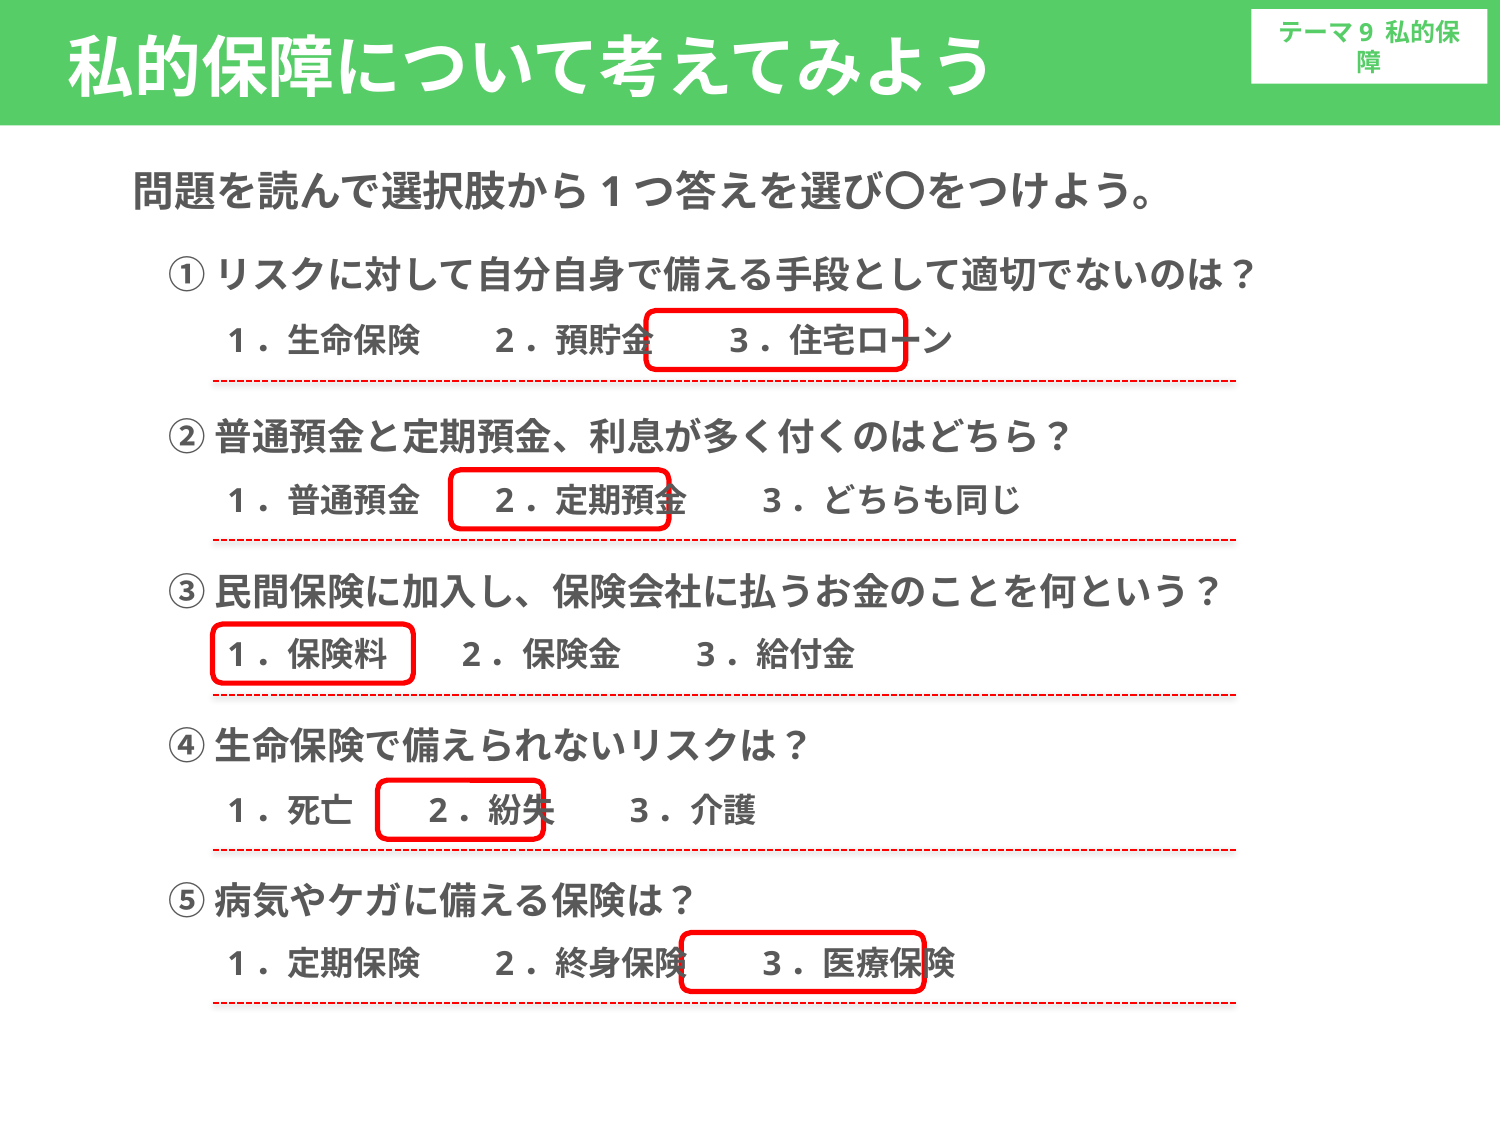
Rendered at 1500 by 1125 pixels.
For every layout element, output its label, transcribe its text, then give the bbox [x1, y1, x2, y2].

text_box [213, 681, 413, 686]
text_box ②普通預金と定期預金、利息が多く付くのはどちら？ [153, 405, 1424, 466]
text_box 1．定期保険 2．終身保険 3．医療保険 [212, 934, 1235, 989]
text_box ③民間保険に加入し、保険会社に払うお金のことを何という？ [153, 560, 1424, 620]
text_box 1．普通預金 2．定期預金 3．どちらも同じ [212, 471, 1247, 527]
text_box [682, 930, 923, 934]
text_box [646, 367, 906, 372]
text_box ⑤病気やケガに備える保険は？ [153, 869, 1424, 930]
text_box [681, 989, 924, 994]
text_box 1．保険料 2．保険金 3．給付金 [212, 625, 1004, 681]
text_box [647, 308, 905, 312]
text_box [0, 0, 1500, 127]
text_box [378, 837, 543, 842]
text_box 問題を読んで選択肢から1つ答えを選び〇をつけよう。 [117, 157, 1388, 223]
text_box テーマ9 私的保障 [1251, 9, 1488, 84]
text_box [452, 467, 668, 471]
text_box ④生命保険で備えられないリスクは？ [153, 714, 1424, 775]
text_box 私的保障について考えてみよう [53, 17, 1175, 113]
text_box 1．死亡 2．紛失 3．介護 [212, 781, 1004, 837]
text_box 1．生命保険 2．預貯金 3．住宅ローン [212, 312, 1235, 367]
text_box [214, 621, 412, 625]
text_box [451, 527, 668, 531]
text_box ①リスクに対して自分自身で備える手段として適切でないのは？ [153, 243, 1424, 304]
